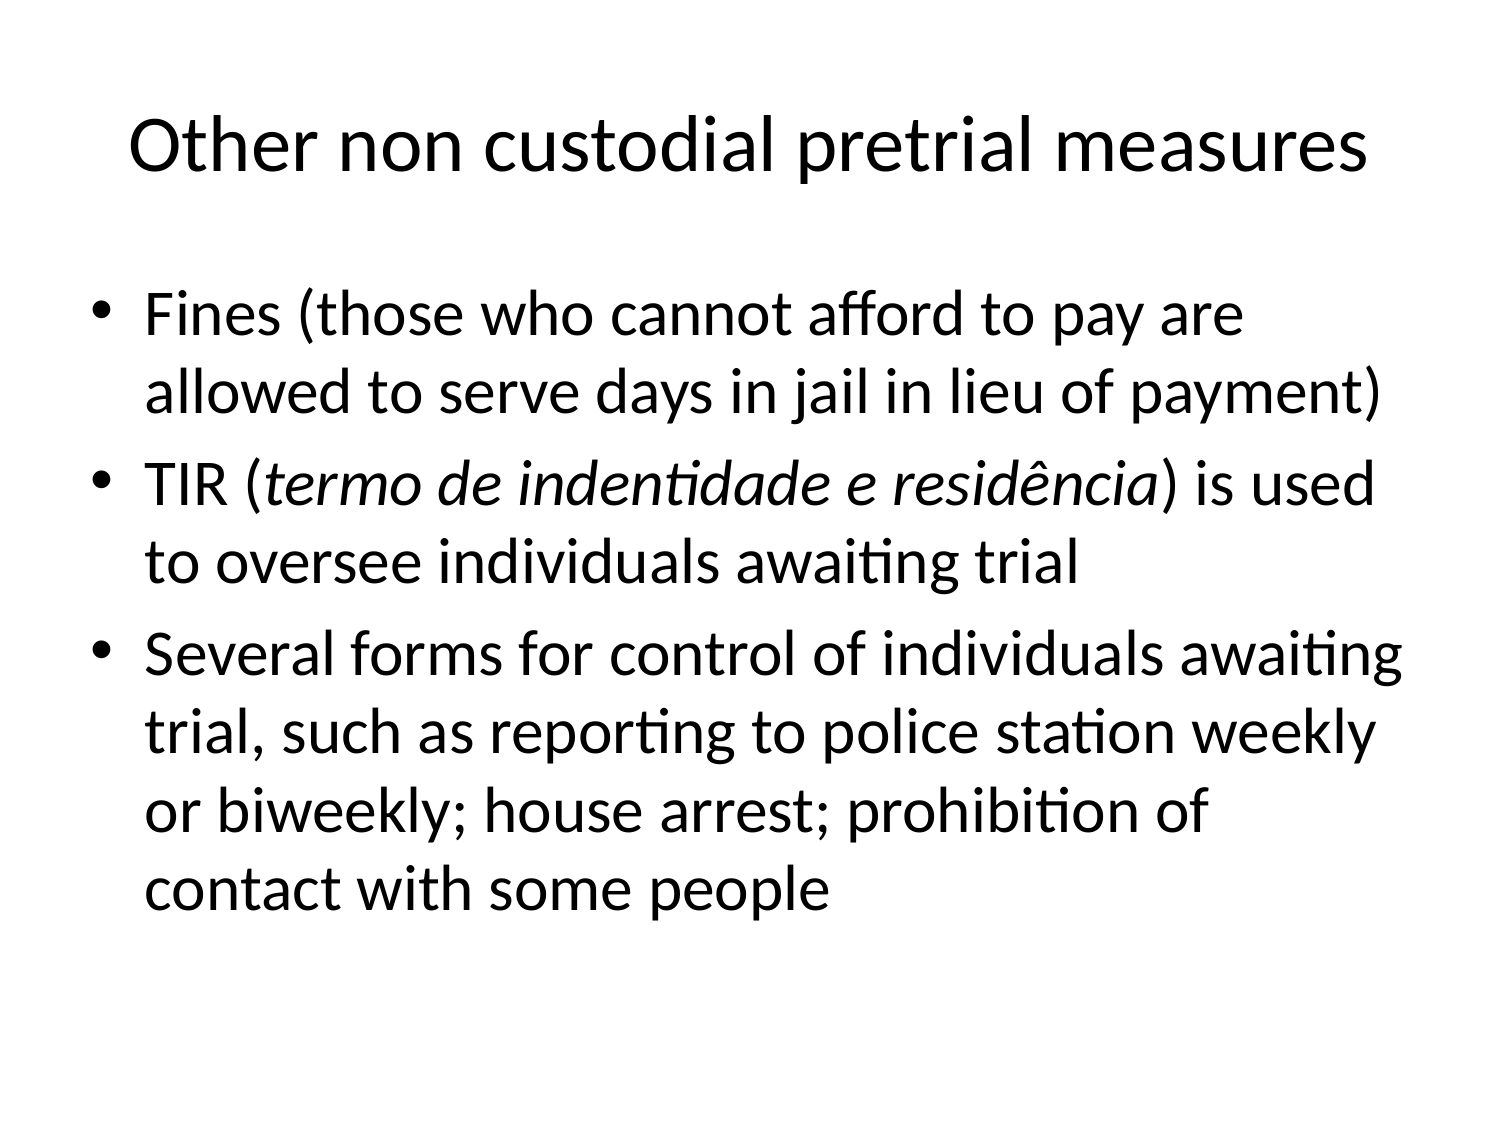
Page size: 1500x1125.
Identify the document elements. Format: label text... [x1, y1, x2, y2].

title Other non custodial pretrial measures [75, 45, 1425, 233]
list Fines (those who cannot afford to pay are allowed to serve days in jail in lieu of payment) TIR (termo de indentidade e residência) is used to oversee individuals awaiting trial Several forms for control of individuals awaiting trial, such as reporting to police station weekly or biweekly; house arrest; prohibition of contact with some people [75, 262, 1425, 1005]
